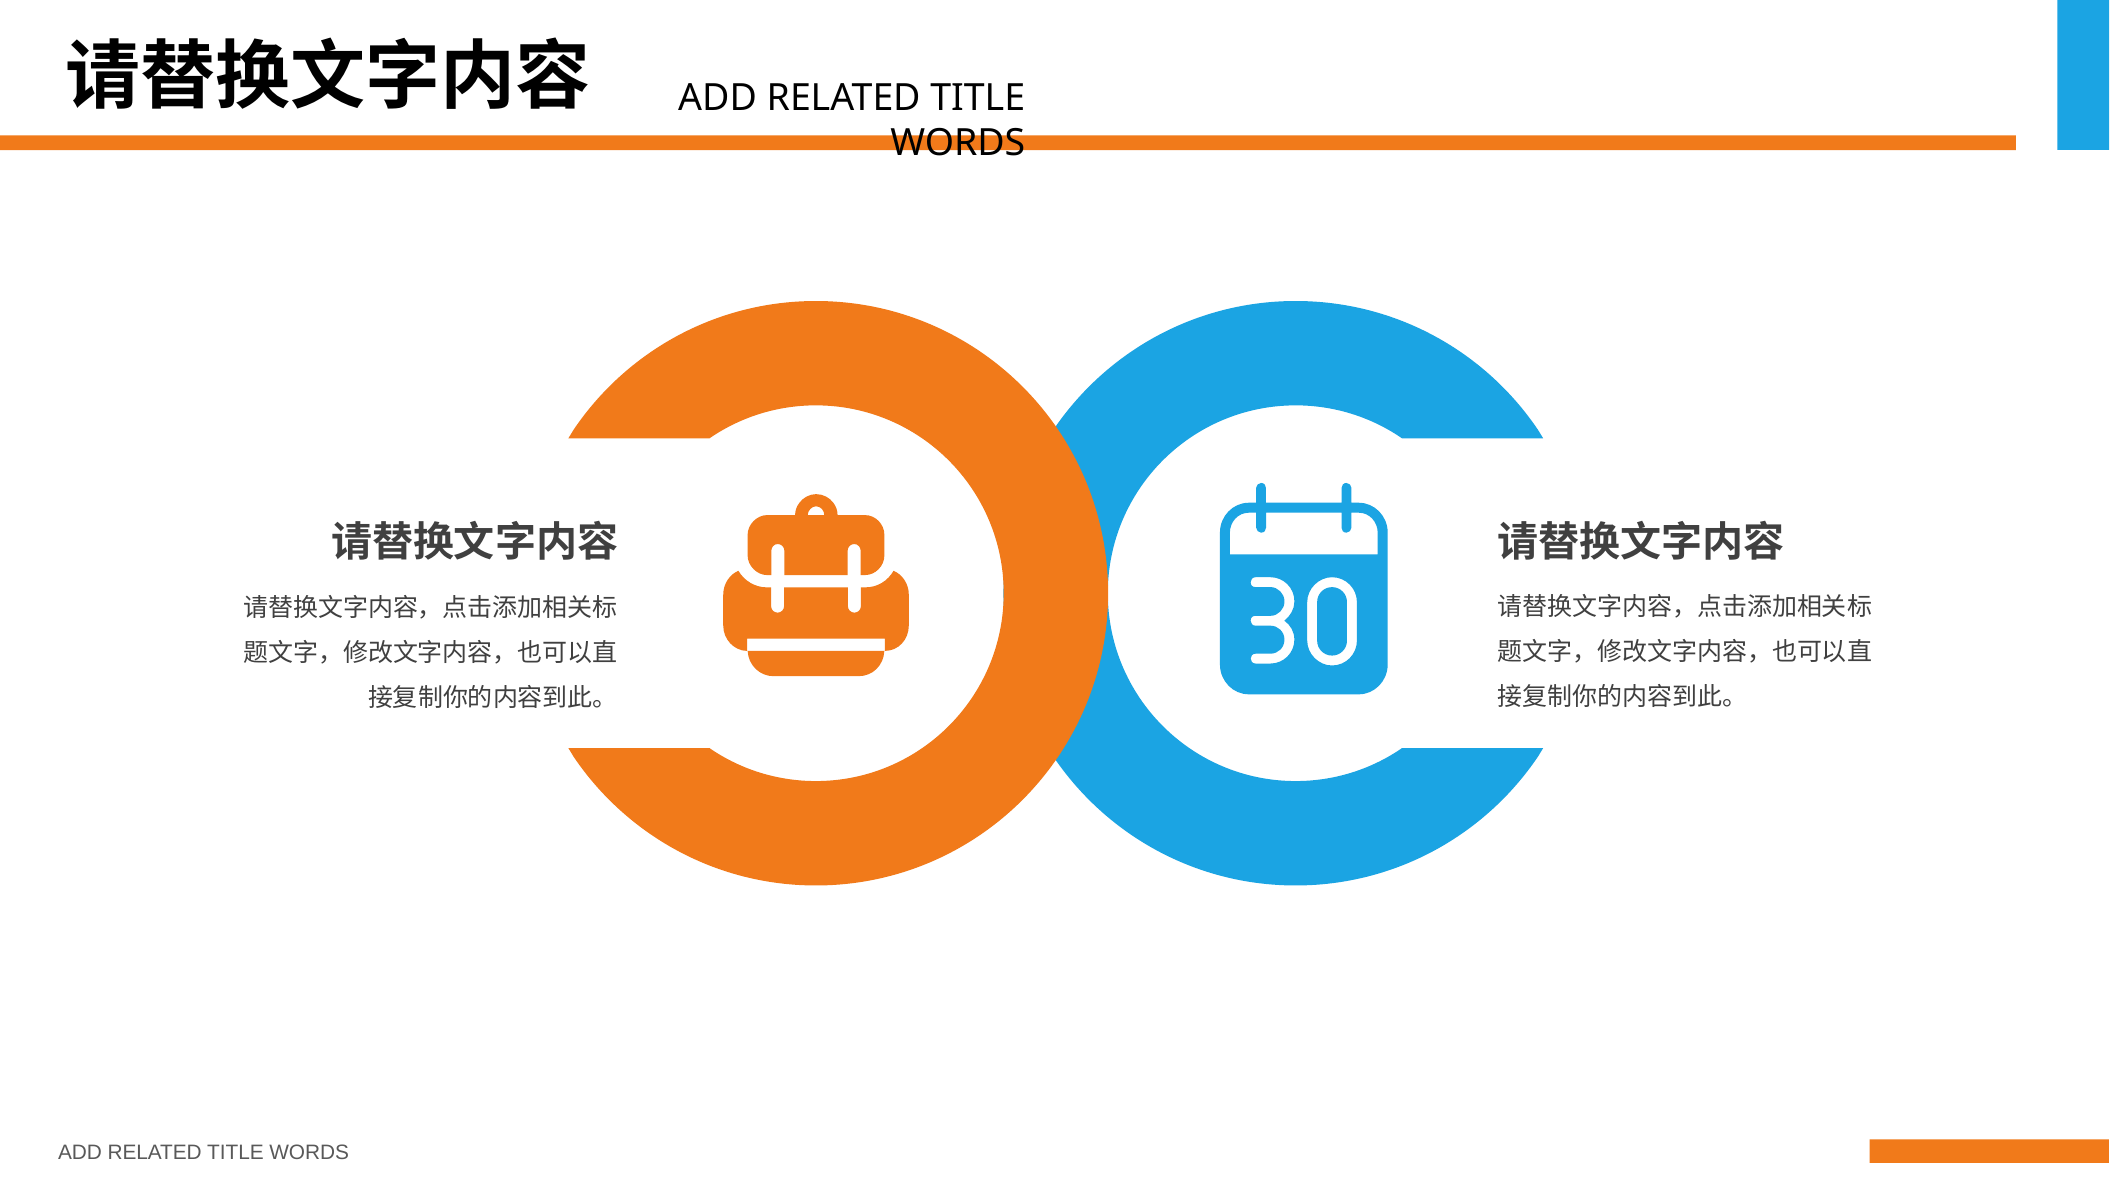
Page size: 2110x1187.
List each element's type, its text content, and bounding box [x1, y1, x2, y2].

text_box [1109, 300, 1906, 886]
text_box [2056, 0, 2110, 151]
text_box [218, 300, 1109, 886]
text_box [1869, 1138, 2110, 1164]
text_box [0, 134, 607, 151]
text_box 请替换文字内容 [65, 27, 812, 119]
text_box ADD RELATED TITLE WORDS [42, 1130, 365, 1172]
text_box ADD RELATED TITLE WORDS [607, 73, 1026, 164]
text_box [1026, 134, 2017, 151]
